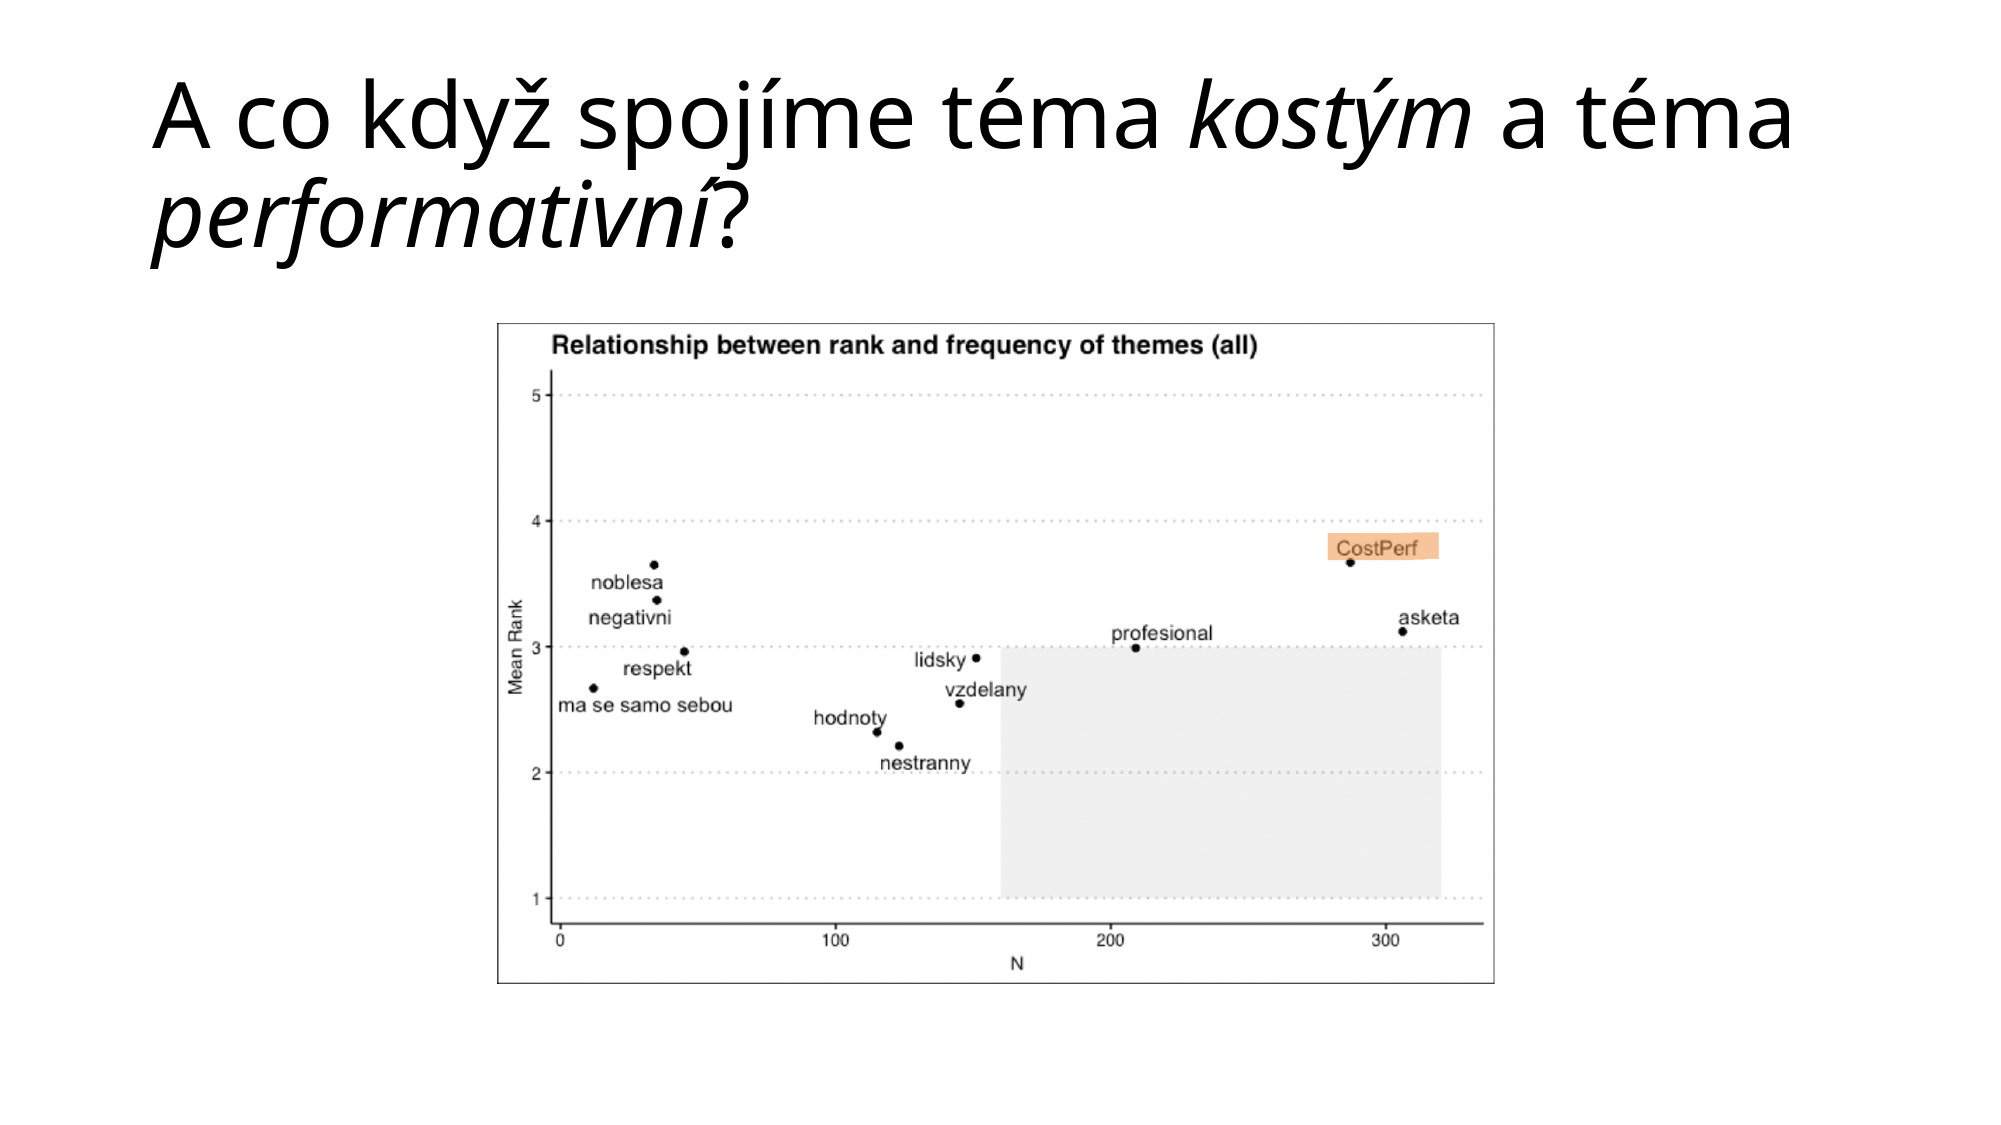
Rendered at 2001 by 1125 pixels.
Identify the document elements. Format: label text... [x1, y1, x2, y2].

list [453, 299, 1547, 1014]
title A co když spojíme téma kostým a téma performativní? [137, 59, 1863, 278]
